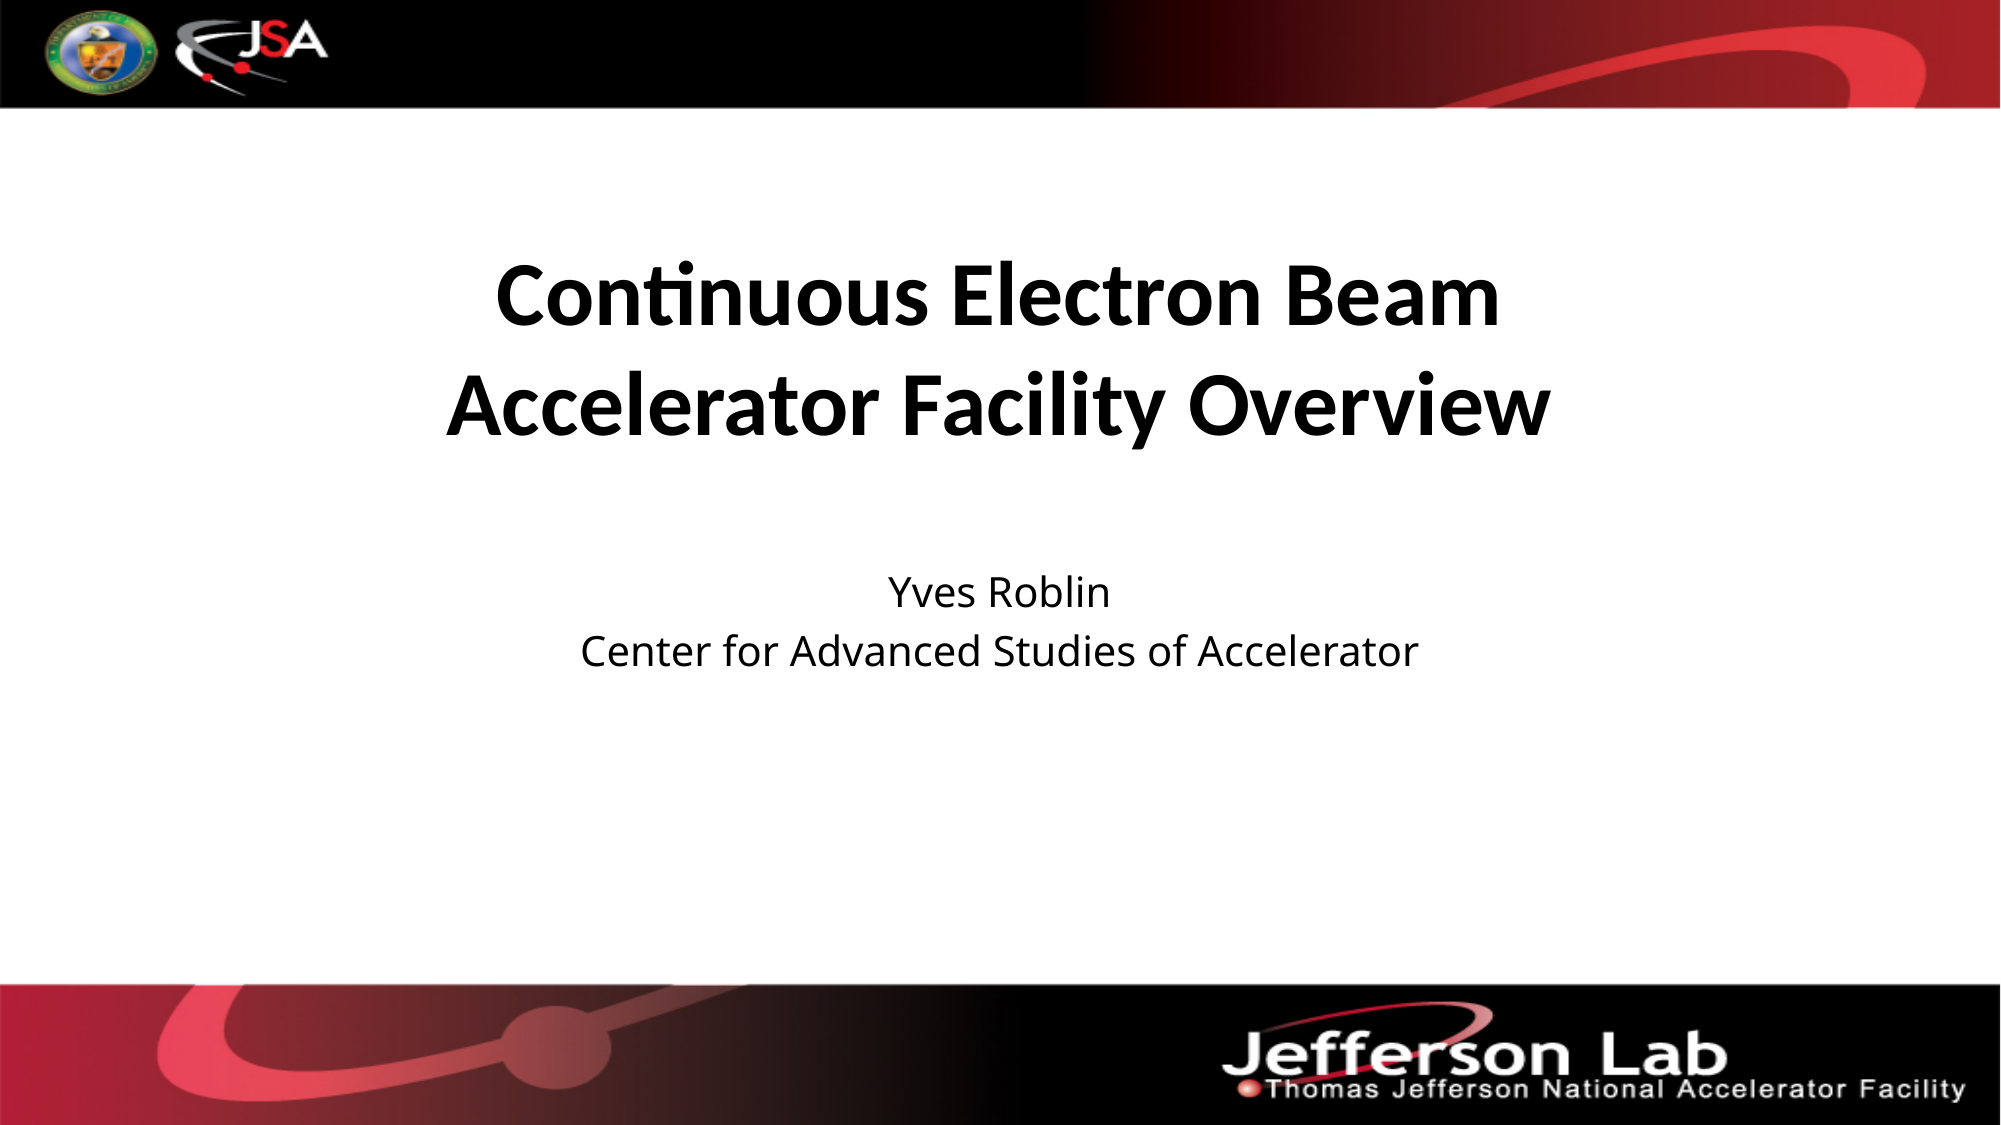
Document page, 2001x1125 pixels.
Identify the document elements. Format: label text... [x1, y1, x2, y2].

picture [0, 0, 2001, 1125]
title Continuous Electron Beam Accelerator Facility Overview [262, 149, 1738, 538]
subtitle Yves Roblin Center for Advanced Studies of Accelerator [422, 558, 1578, 875]
